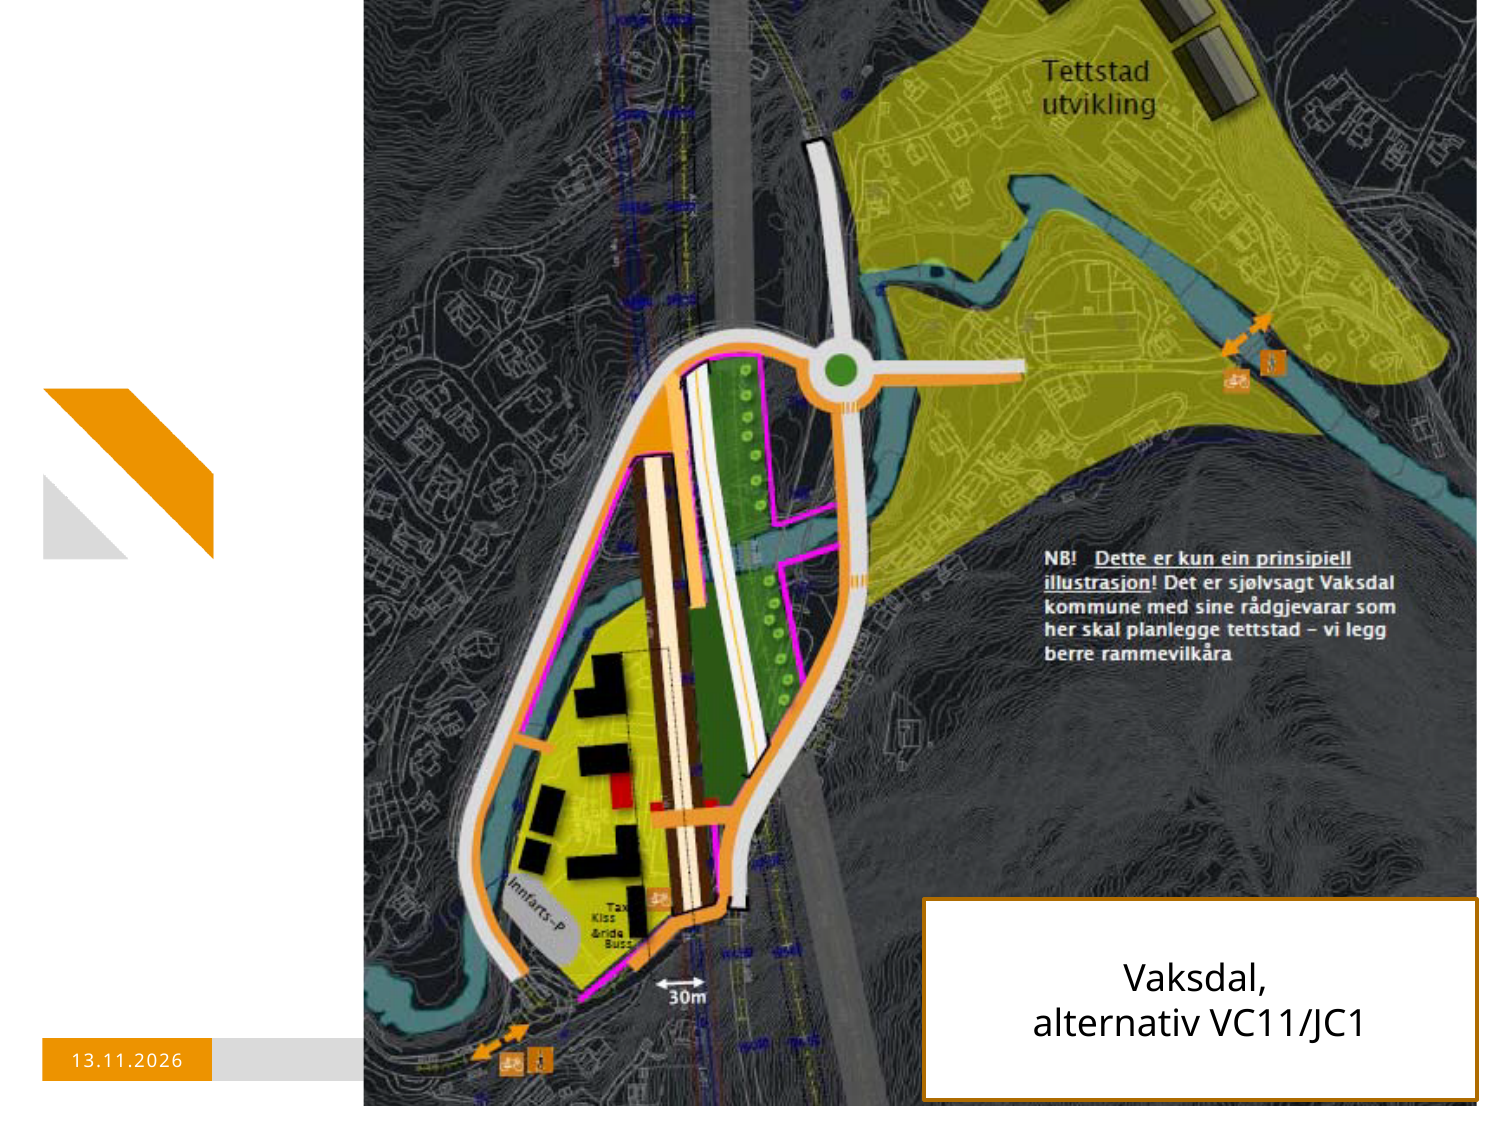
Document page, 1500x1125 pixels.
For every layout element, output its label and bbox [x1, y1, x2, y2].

slide_number [42, 1047, 211, 1076]
picture [0, 0, 227, 577]
picture [363, 0, 1500, 1107]
